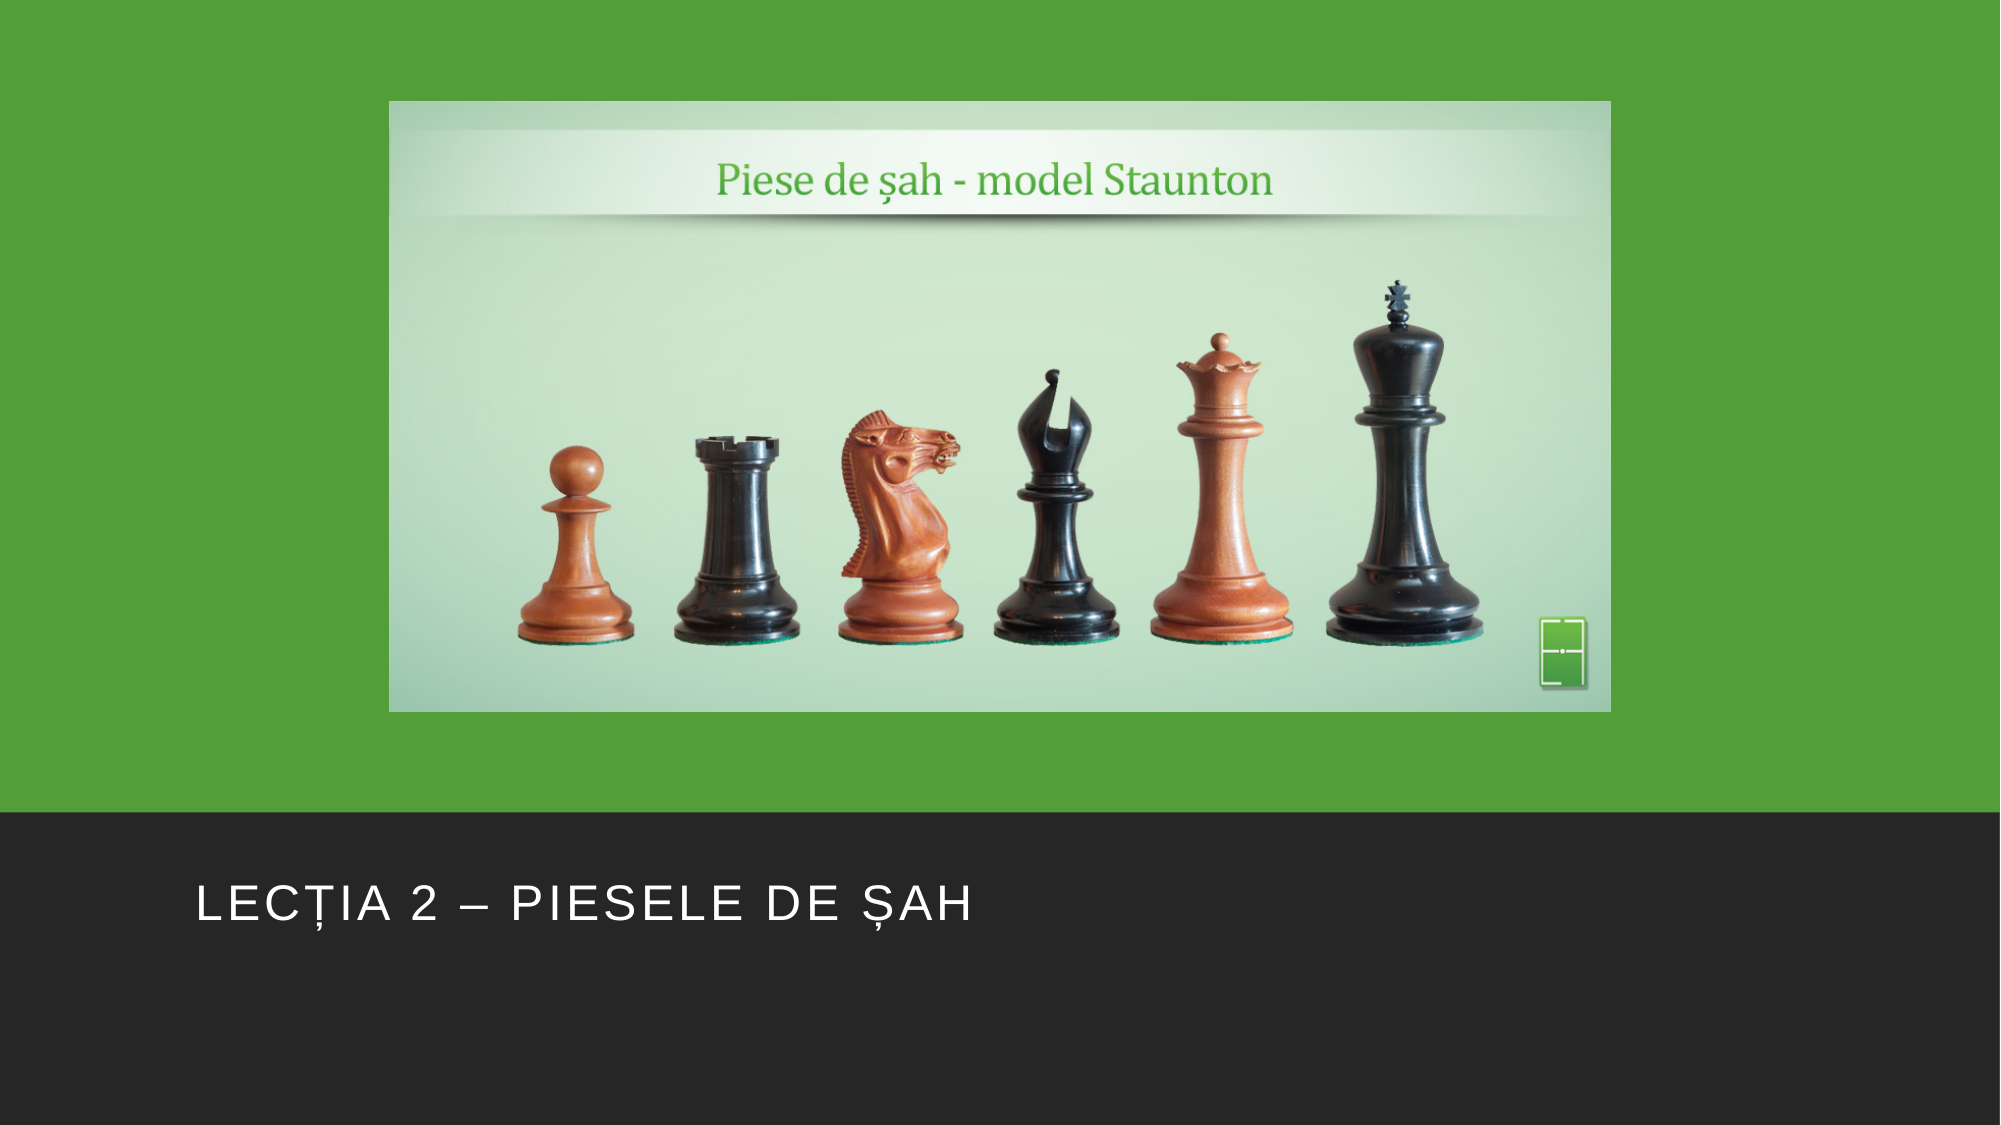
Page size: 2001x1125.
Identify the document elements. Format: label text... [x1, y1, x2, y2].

picture [389, 100, 1611, 712]
subtitle Lecția 2 – piesele de șah [180, 857, 1831, 1045]
text_box [0, 0, 2000, 811]
text_box [0, 811, 2000, 1125]
